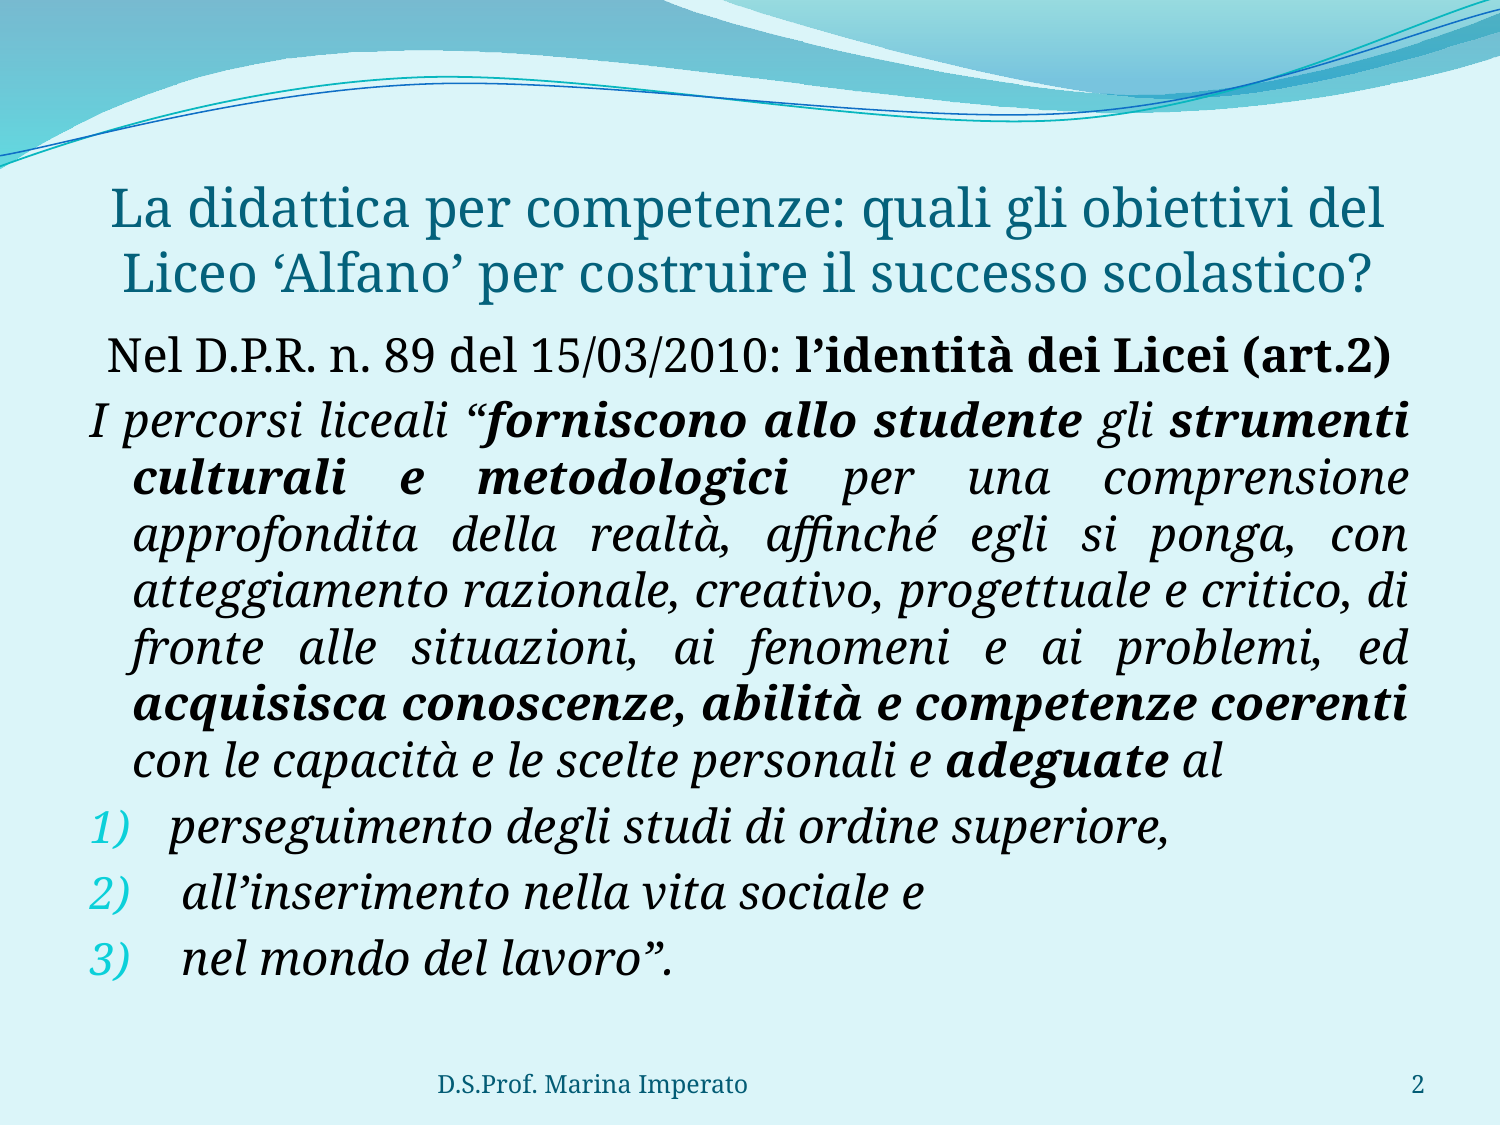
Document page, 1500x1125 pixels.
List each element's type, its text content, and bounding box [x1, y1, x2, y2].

title La didattica per competenze: quali gli obiettivi del Liceo ‘Alfano’ per costruire il successo scolastico? [70, 115, 1425, 303]
footer D.S.Prof. Marina Imperato [437, 1042, 988, 1103]
slide_number 2 [1299, 1042, 1425, 1103]
list Nel D.P.R. n. 89 del 15/03/2010: l’identità dei Licei (art.2) I percorsi liceali “forniscono allo studente gli strumenti culturali e metodologici per una comprensione approfondita della realtà, affinché egli si ponga, con atteggiamento razionale, creativo, progettuale e critico, di fronte alle situazioni, ai fenomeni e ai problemi, ed acquisisca conoscenze, abilità e competenze coerenti con le capacità e le scelte personali e adeguate al perseguimento degli studi di ordine superiore, all’inserimento nella vita sociale e nel mondo del lavoro”. [75, 317, 1425, 1038]
